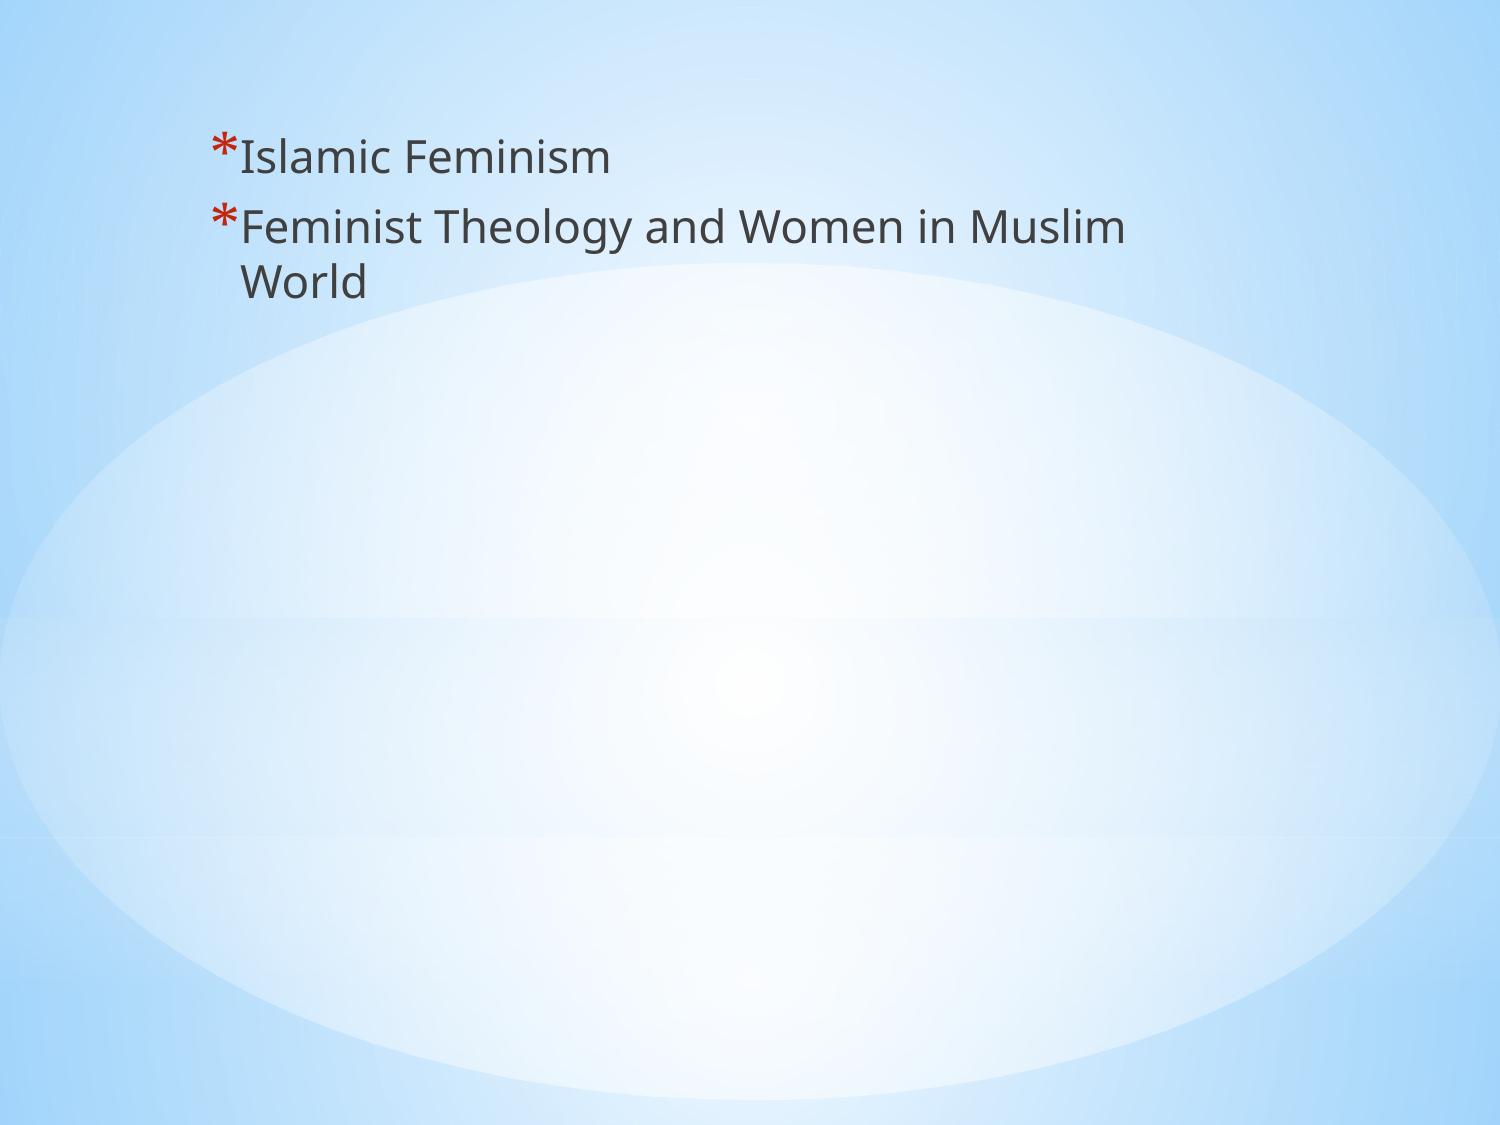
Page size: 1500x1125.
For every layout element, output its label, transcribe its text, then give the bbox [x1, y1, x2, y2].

list Islamic Feminism Feminist Theology and Women in Muslim World [187, 120, 1238, 690]
